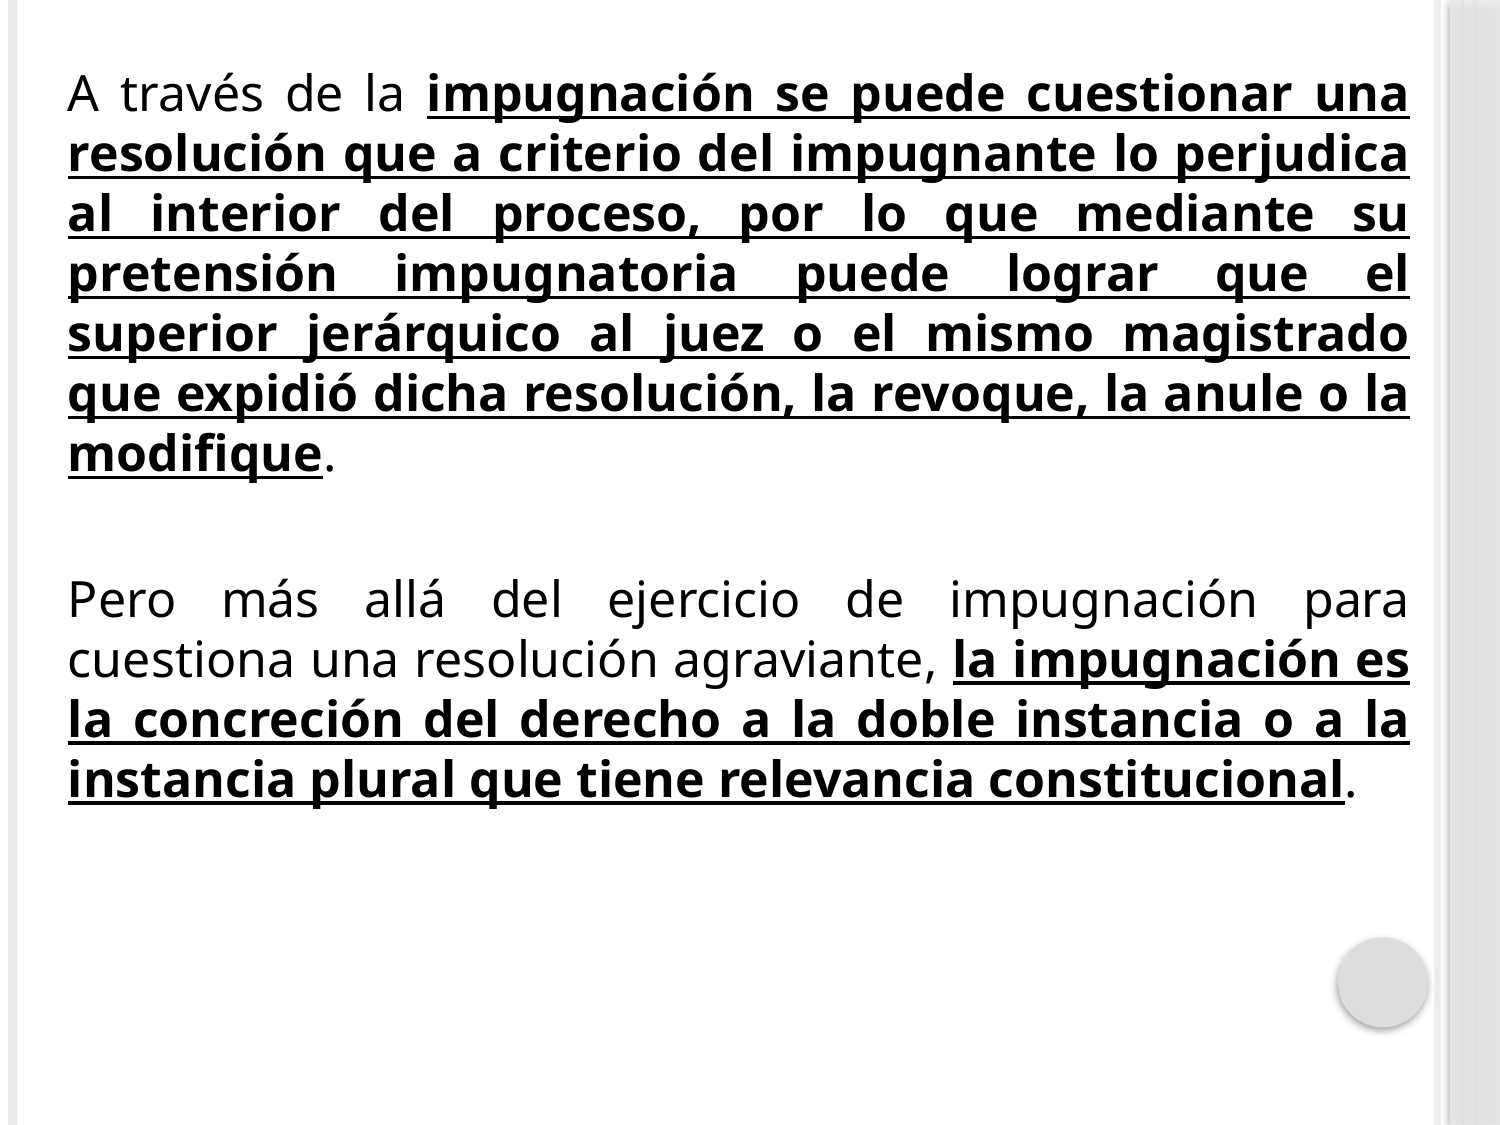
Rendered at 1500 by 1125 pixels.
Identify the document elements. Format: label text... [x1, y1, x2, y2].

list A través de la impugnación se puede cuestionar una resolución que a criterio del impugnante lo perjudica al interior del proceso, por lo que mediante su pretensión impugnatoria puede lograr que el superior jerárquico al juez o el mismo magistrado que expidió dicha resolución, la revoque, la anule o la modifique. Pero más allá del ejercicio de impugnación para cuestiona una resolución agraviante, la impugnación es la concreción del derecho a la doble instancia o a la instancia plural que tiene relevancia constitucional. [53, 54, 1425, 1083]
